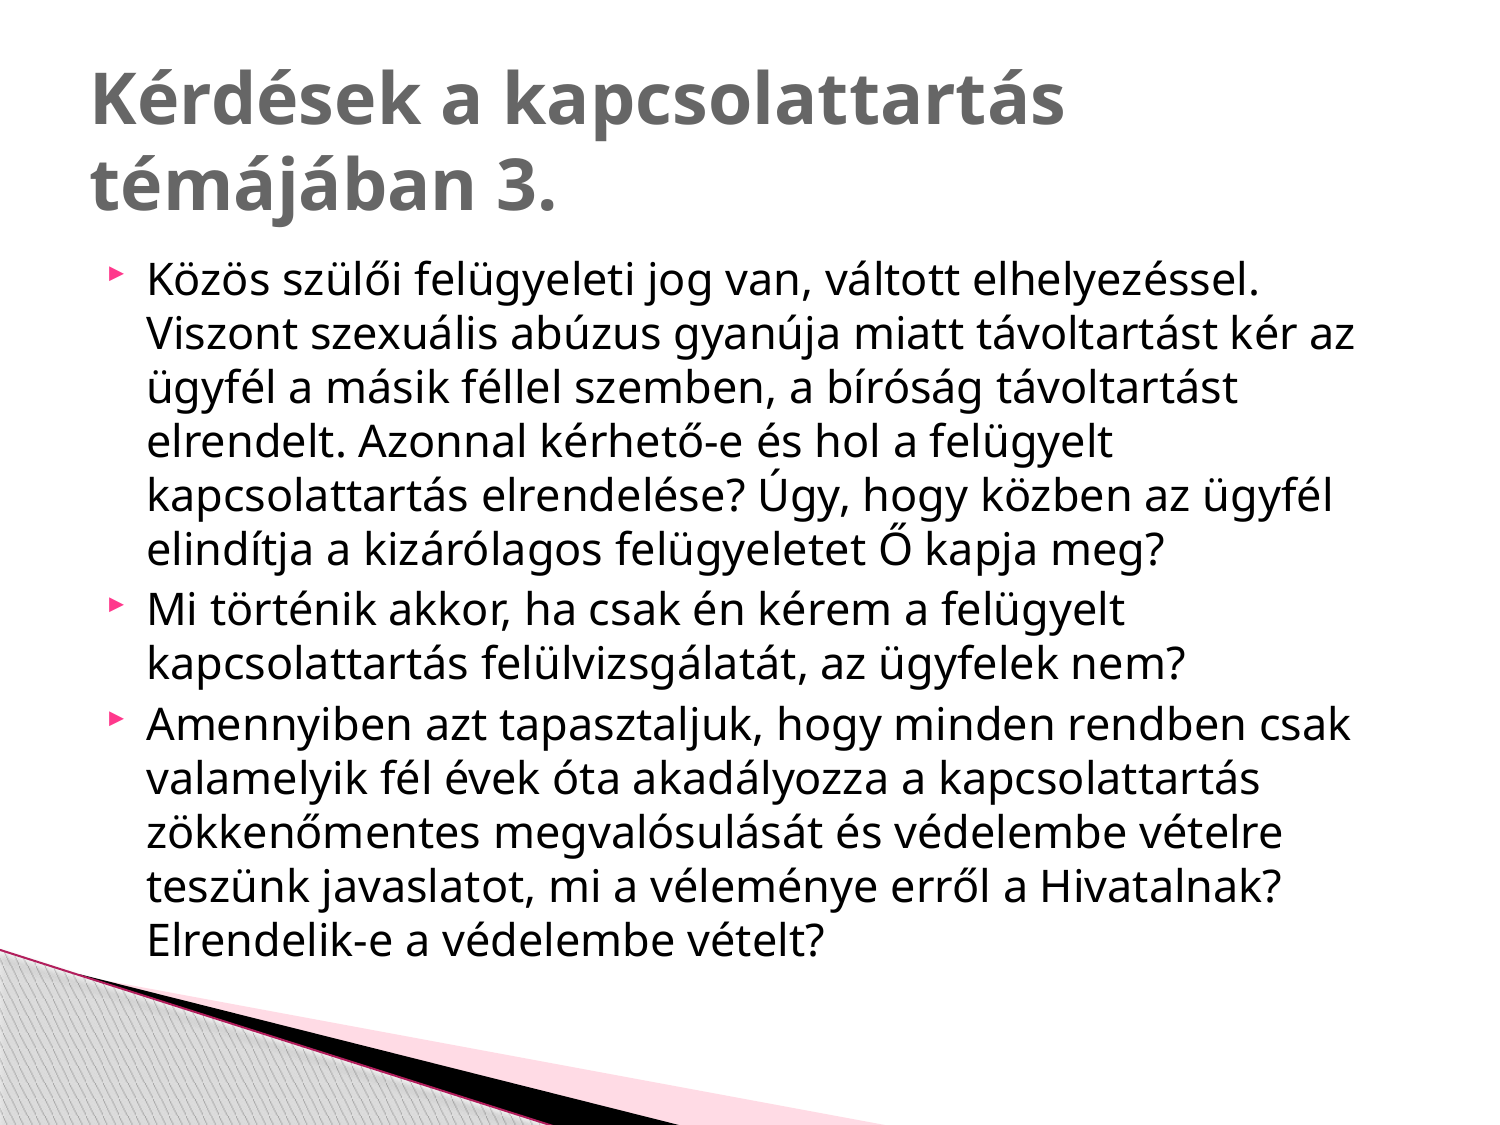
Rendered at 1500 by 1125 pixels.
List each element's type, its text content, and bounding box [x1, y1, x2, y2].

list Közös szülői felügyeleti jog van, váltott elhelyezéssel. Viszont szexuális abúzus gyanúja miatt távoltartást kér az ügyfél a másik féllel szemben, a bíróság távoltartást elrendelt. Azonnal kérhető-e és hol a felügyelt kapcsolattartás elrendelése? Úgy, hogy közben az ügyfél elindítja a kizárólagos felügyeletet Ő kapja meg? Mi történik akkor, ha csak én kérem a felügyelt kapcsolattartás felülvizsgálatát, az ügyfelek nem? Amennyiben azt tapasztaljuk, hogy minden rendben csak valamelyik fél évek óta akadályozza a kapcsolattartás zökkenőmentes megvalósulását és védelembe vételre teszünk javaslatot, mi a véleménye erről a Hivatalnak? Elrendelik-e a védelembe vételt? [75, 243, 1425, 986]
title Kérdések a kapcsolattartás témájában 3. [75, 45, 1425, 233]
